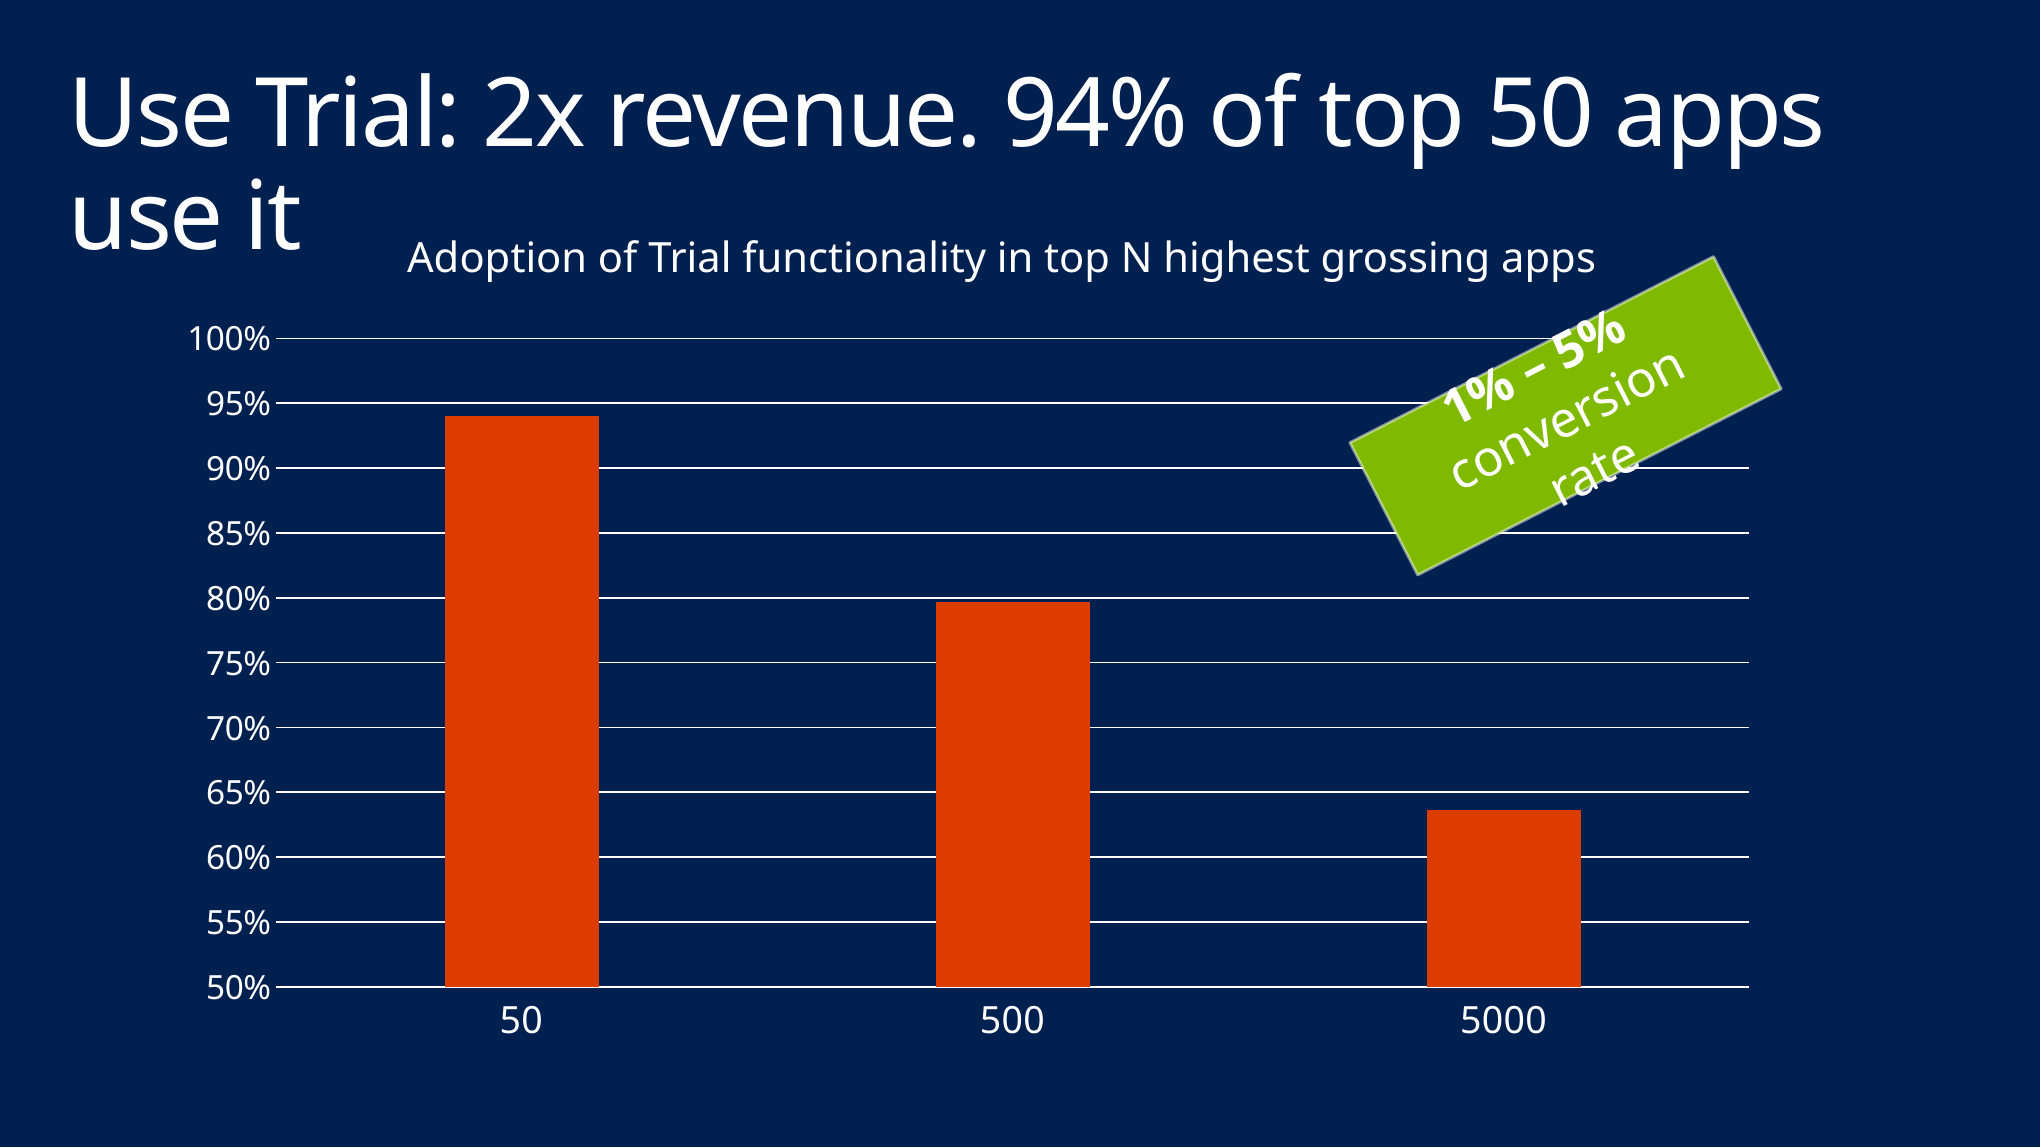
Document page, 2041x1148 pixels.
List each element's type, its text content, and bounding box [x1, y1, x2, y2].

text_box 1% – 5% conversion rate [1594, 255, 1746, 316]
title Use Trial: 2x revenue. 94% of top 50 apps use it [45, 48, 1996, 200]
chart [157, 316, 1783, 1063]
text_box Adoption of Trial functionality in top N highest grossing apps [345, 223, 1659, 289]
